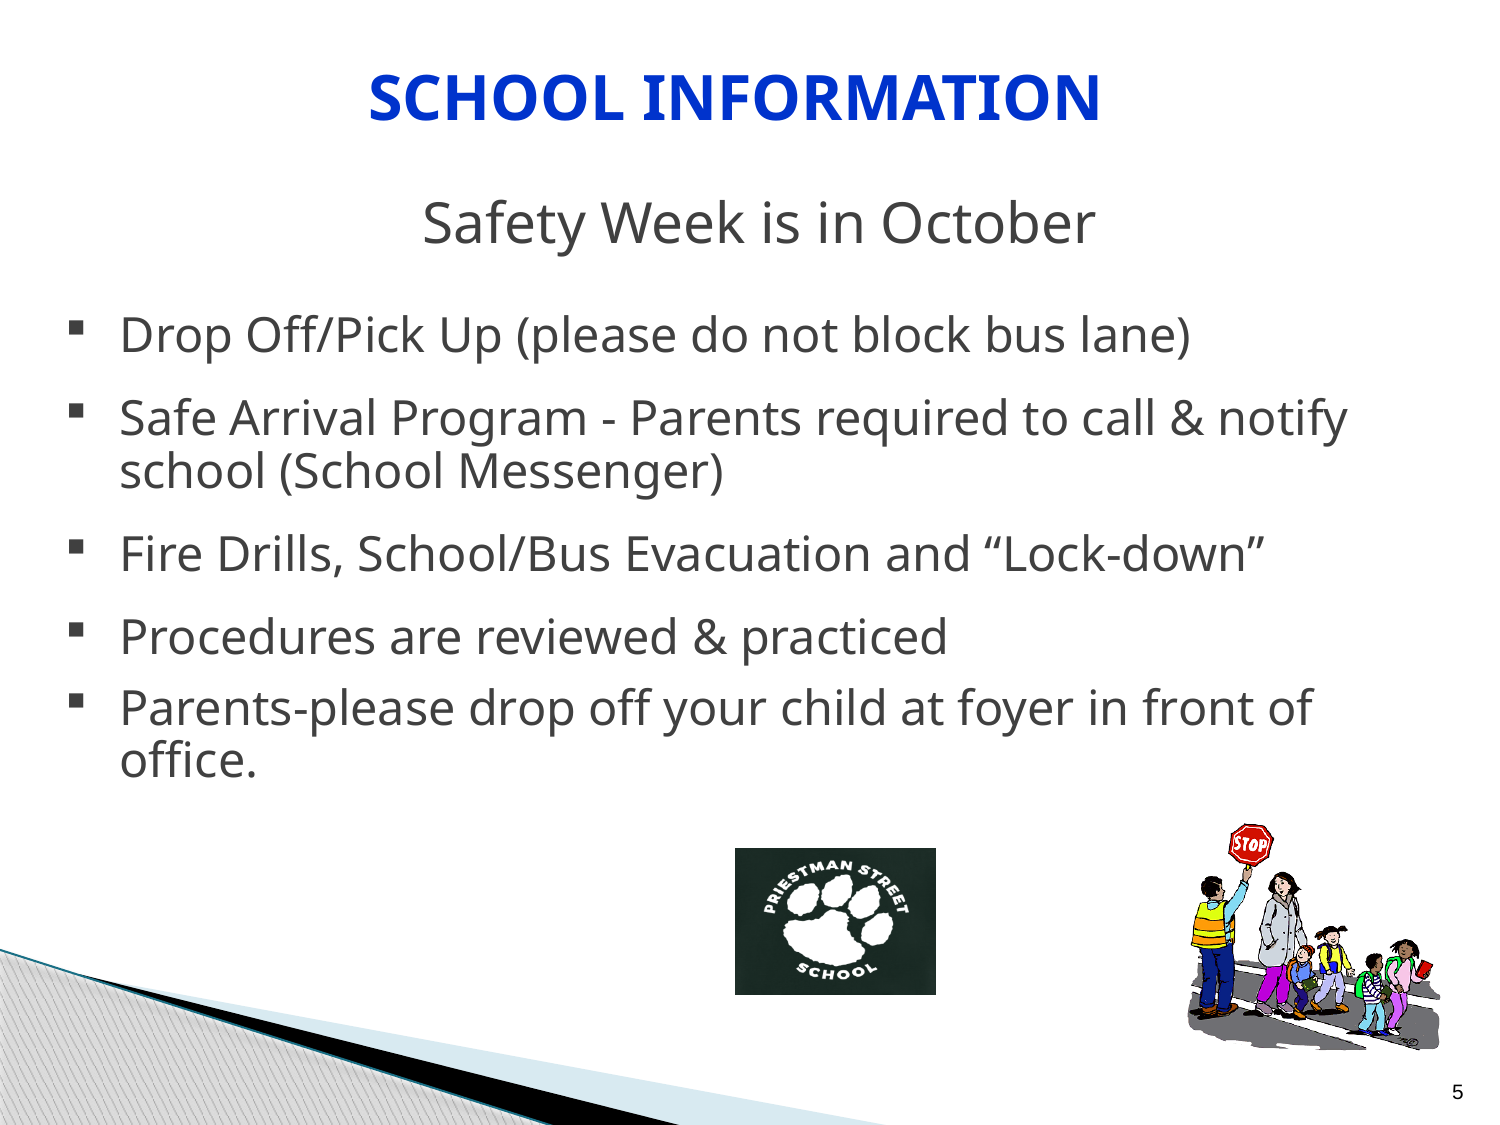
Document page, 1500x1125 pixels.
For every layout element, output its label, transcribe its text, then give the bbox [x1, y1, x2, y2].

list Safety Week is in October Drop Off/Pick Up (please do not block bus lane) Safe Arrival Program - Parents required to call & notify school (School Messenger) Fire Drills, School/Bus Evacuation and “Lock-down” Procedures are reviewed & practiced Parents-please drop off your child at foyer in front of office. [50, 187, 1469, 800]
picture [1187, 820, 1446, 1051]
slide_number 5 [1418, 1051, 1479, 1112]
picture [735, 848, 936, 995]
title SCHOOL INFORMATION [118, 50, 1353, 141]
